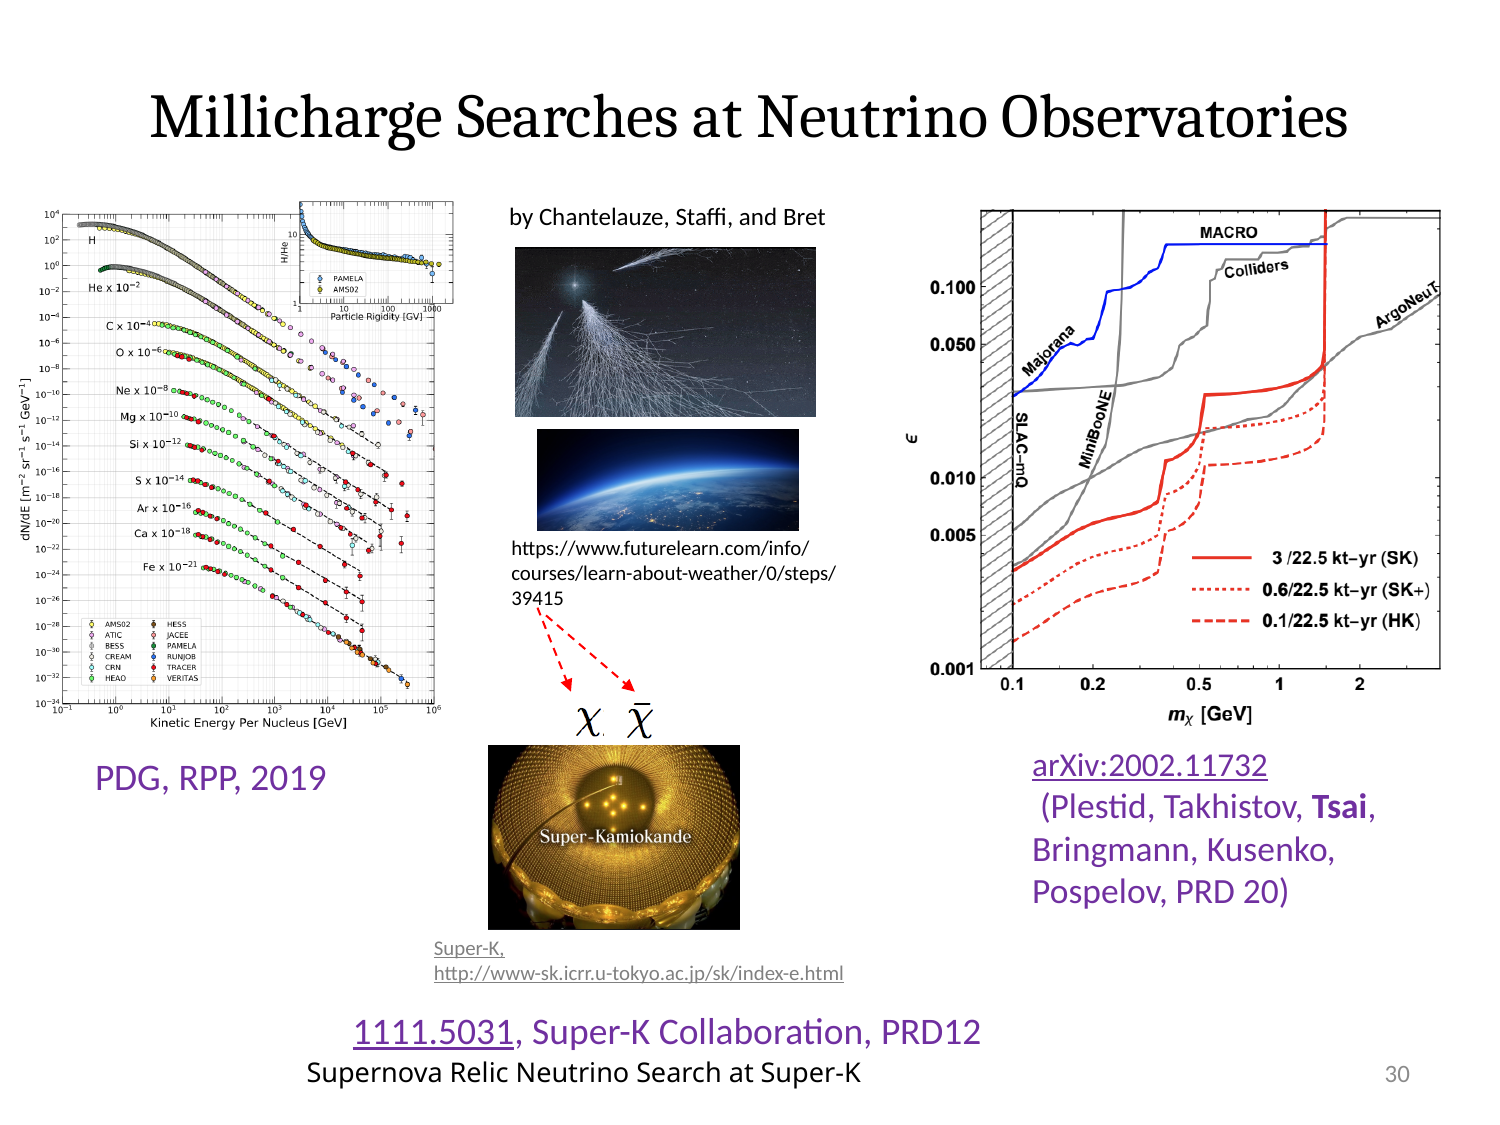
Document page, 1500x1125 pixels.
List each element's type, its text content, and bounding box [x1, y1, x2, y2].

picture [515, 247, 817, 417]
text_box by Chantelauze, Staffi, and Bret [494, 192, 842, 238]
picture [571, 695, 604, 741]
text_box PDG, RPP, 2019 [80, 745, 350, 806]
text_box Super-K, http://www-sk.icrr.u-tokyo.ac.jp/sk/index-e.html [419, 927, 878, 992]
text_box Supernova Relic Neutrino Search at Super-K [291, 1048, 918, 1096]
text_box https://www.futurelearn.com/info/courses/learn-about-weather/0/steps/39415 [496, 527, 887, 617]
title Millicharge Searches at Neutrino Observatories [55, 22, 1445, 203]
text_box [621, 678, 635, 690]
picture [537, 429, 799, 531]
picture [898, 191, 1460, 737]
picture [2, 191, 471, 737]
slide_number 30 [1074, 1042, 1425, 1103]
text_box [560, 677, 573, 692]
picture [487, 691, 740, 931]
text_box 1111.5031, Super-K Collaboration, PRD12 [338, 999, 997, 1060]
text_box arXiv:2002.11732 (Plestid, Takhistov, Tsai, Bringmann, Kusenko, Pospelov, PRD 20) [1017, 744, 1459, 919]
